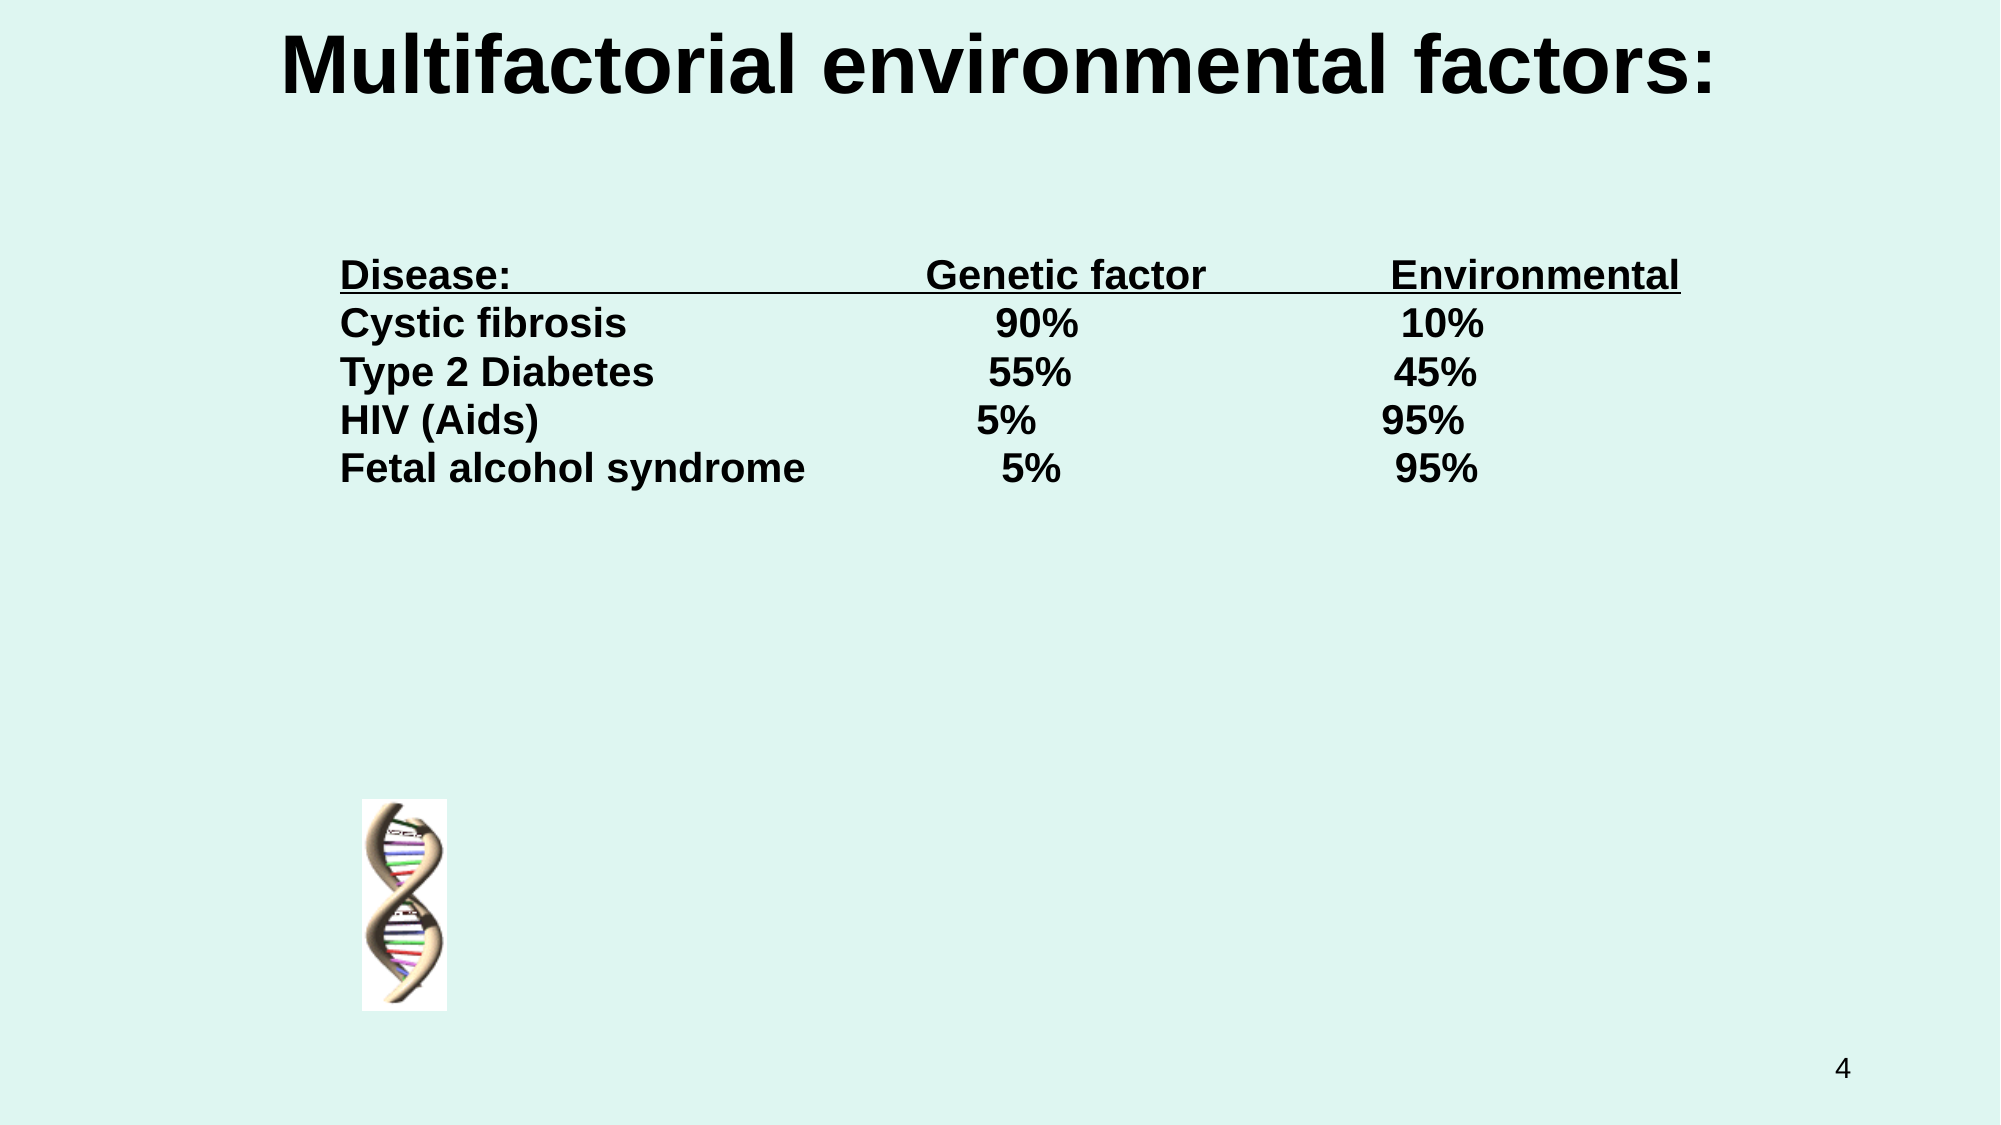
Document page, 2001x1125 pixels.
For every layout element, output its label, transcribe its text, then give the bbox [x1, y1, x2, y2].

title Multifactorial environmental factors: [66, 45, 1934, 175]
picture [362, 799, 448, 1012]
list Disease: Genetic factor Environmental Cystic fibrosis 90% 10% Type 2 Diabetes 55% 45% HIV (Aids) 5% 95% Fetal alcohol syndrome 5% 95% [324, 249, 1700, 938]
